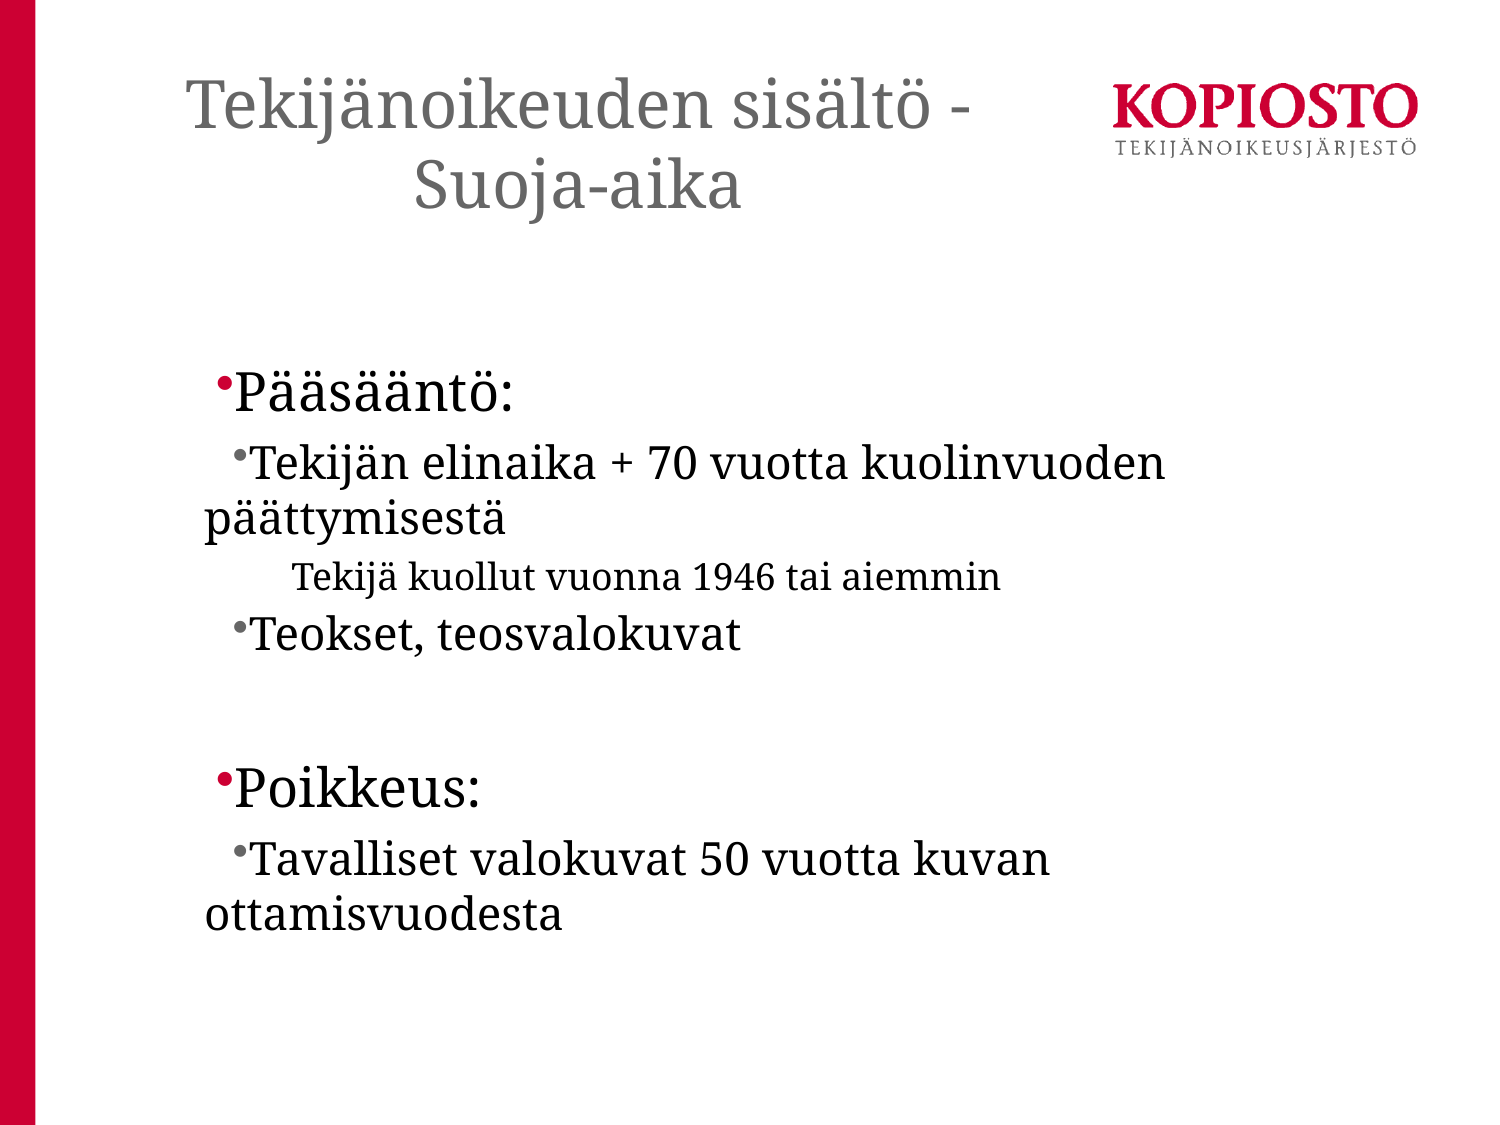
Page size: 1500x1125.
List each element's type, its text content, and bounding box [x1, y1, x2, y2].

title Tekijänoikeuden sisältö - Suoja-aika [100, 54, 1058, 315]
list Pääsääntö: Tekijän elinaika + 70 vuotta kuolinvuoden päättymisestä Tekijä kuollut vuonna 1946 tai aiemmin Teokset, teosvalokuvat Poikkeus: Tavalliset valokuvat 50 vuotta kuvan ottamisvuodesta [100, 349, 1436, 1048]
picture [1113, 83, 1418, 158]
